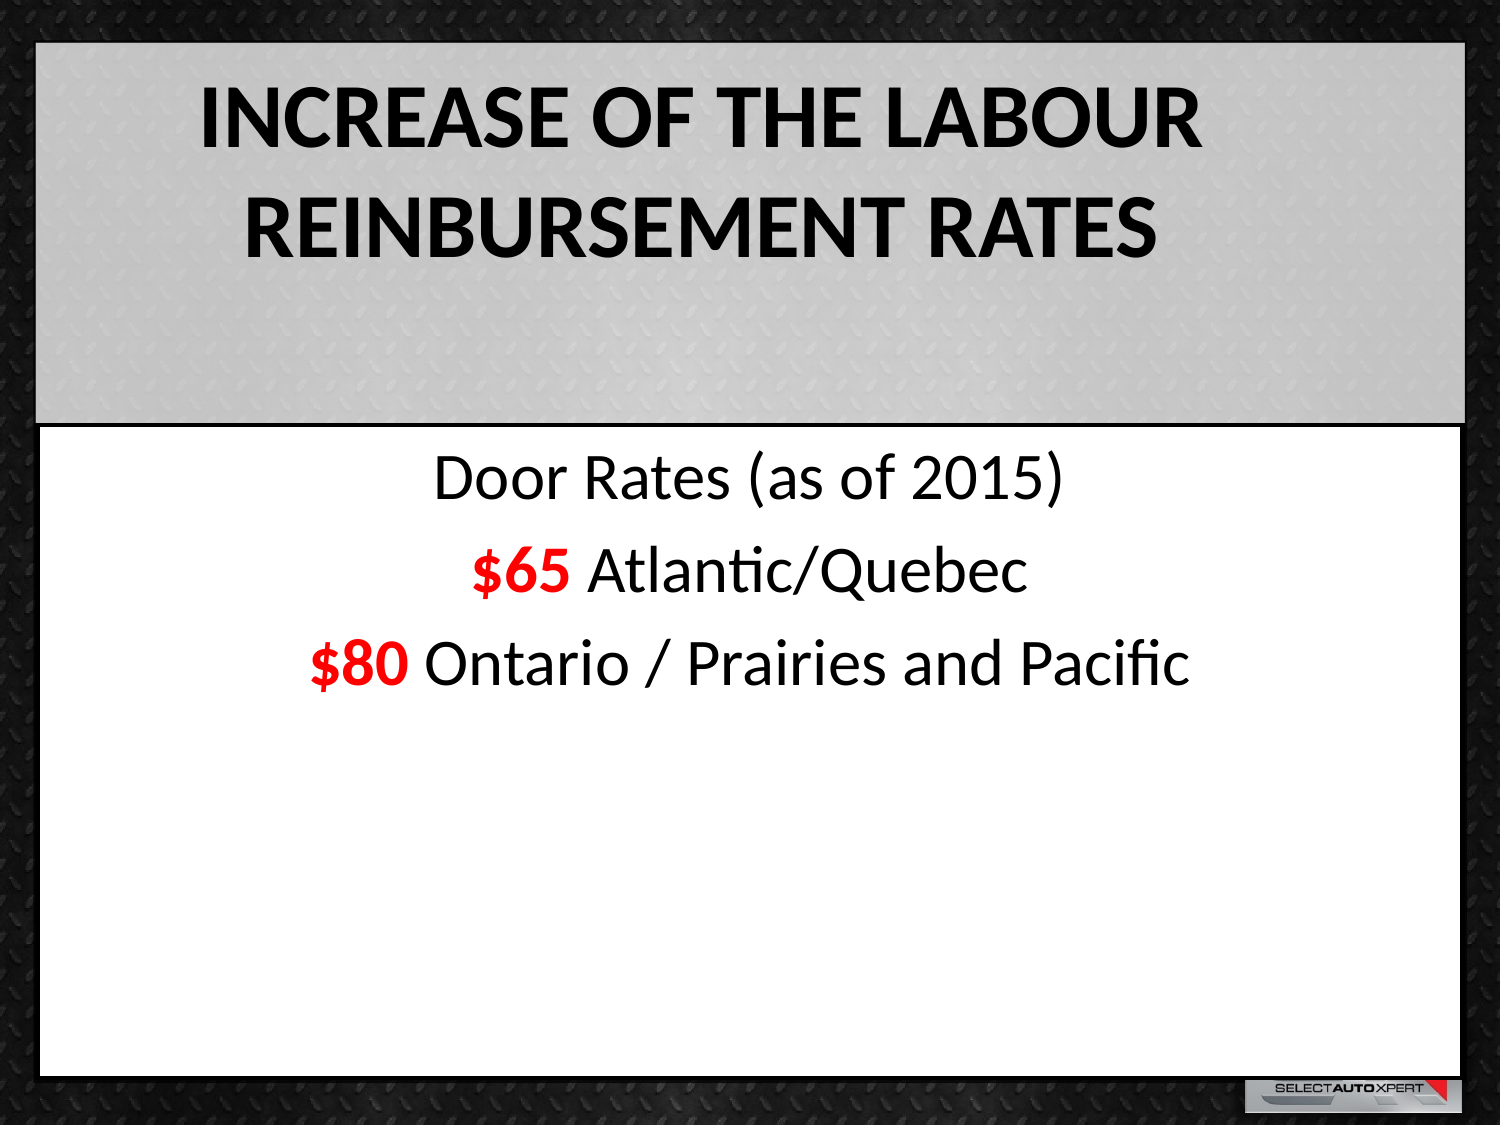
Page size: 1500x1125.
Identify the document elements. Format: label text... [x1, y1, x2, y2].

picture [0, 0, 1500, 1125]
title INCREASE OF THE LABOUR REINBURSEMENT RATES [0, 99, 1426, 233]
list Door Rates (as of 2015) $65 Atlantic/Quebec $80 Ontario / Prairies and Pacific [35, 423, 1465, 1080]
